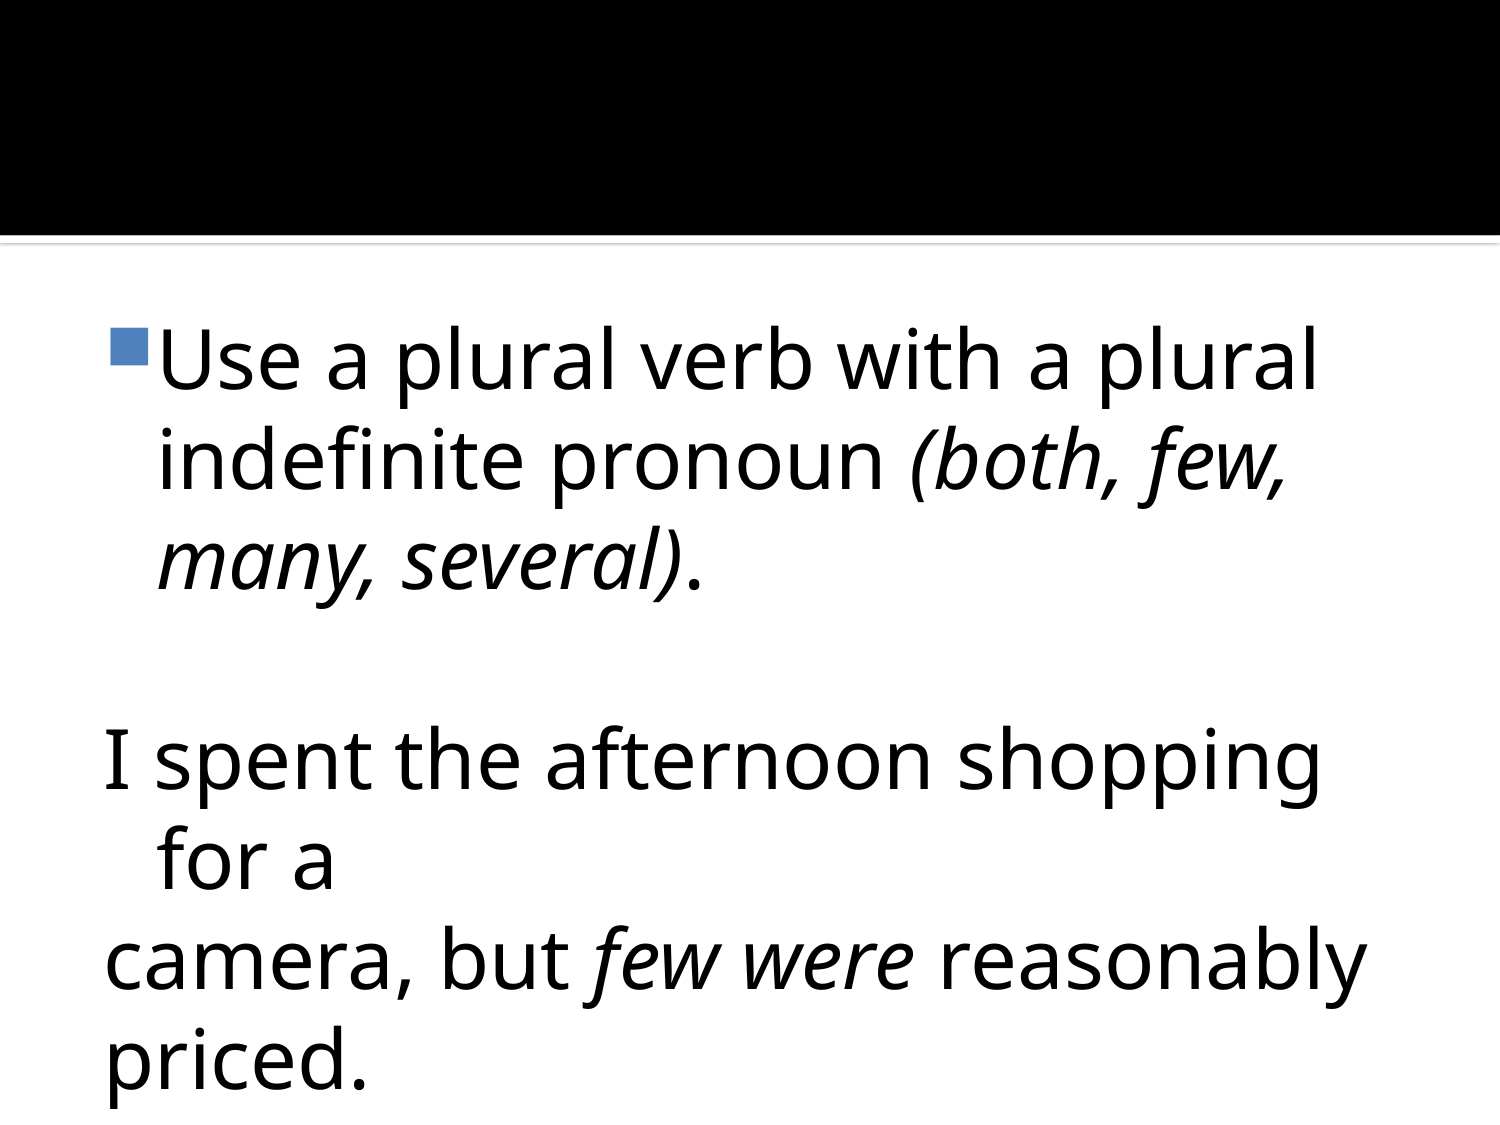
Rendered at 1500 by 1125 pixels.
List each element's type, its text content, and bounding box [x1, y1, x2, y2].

list Use a plural verb with a plural indefinite pronoun (both, few, many, several). I spent the afternoon shopping for a camera, but few were reasonably priced. [75, 291, 1425, 1050]
